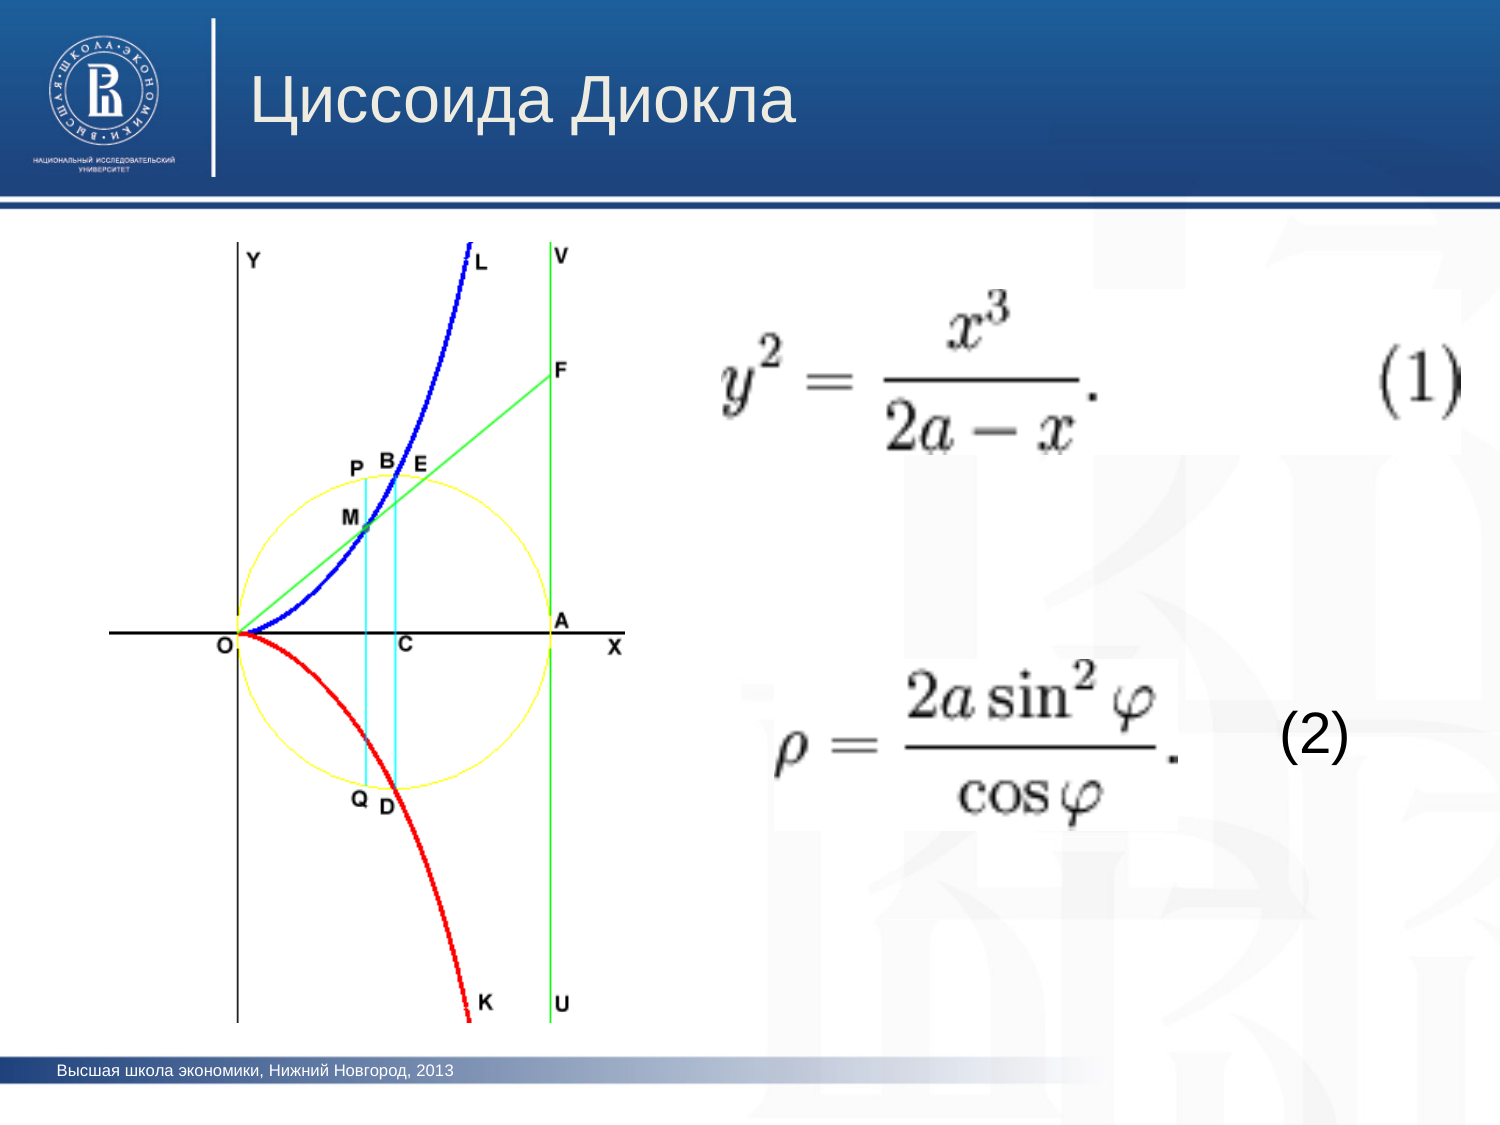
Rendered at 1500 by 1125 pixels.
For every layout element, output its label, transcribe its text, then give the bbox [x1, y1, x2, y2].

picture [0, 0, 1500, 1125]
text_box (2) [1264, 627, 1500, 773]
text_box Циссоида Диокла [234, 18, 1461, 172]
text_box Высшая школа экономики, Нижний Новгород, 2013 [41, 1052, 722, 1093]
